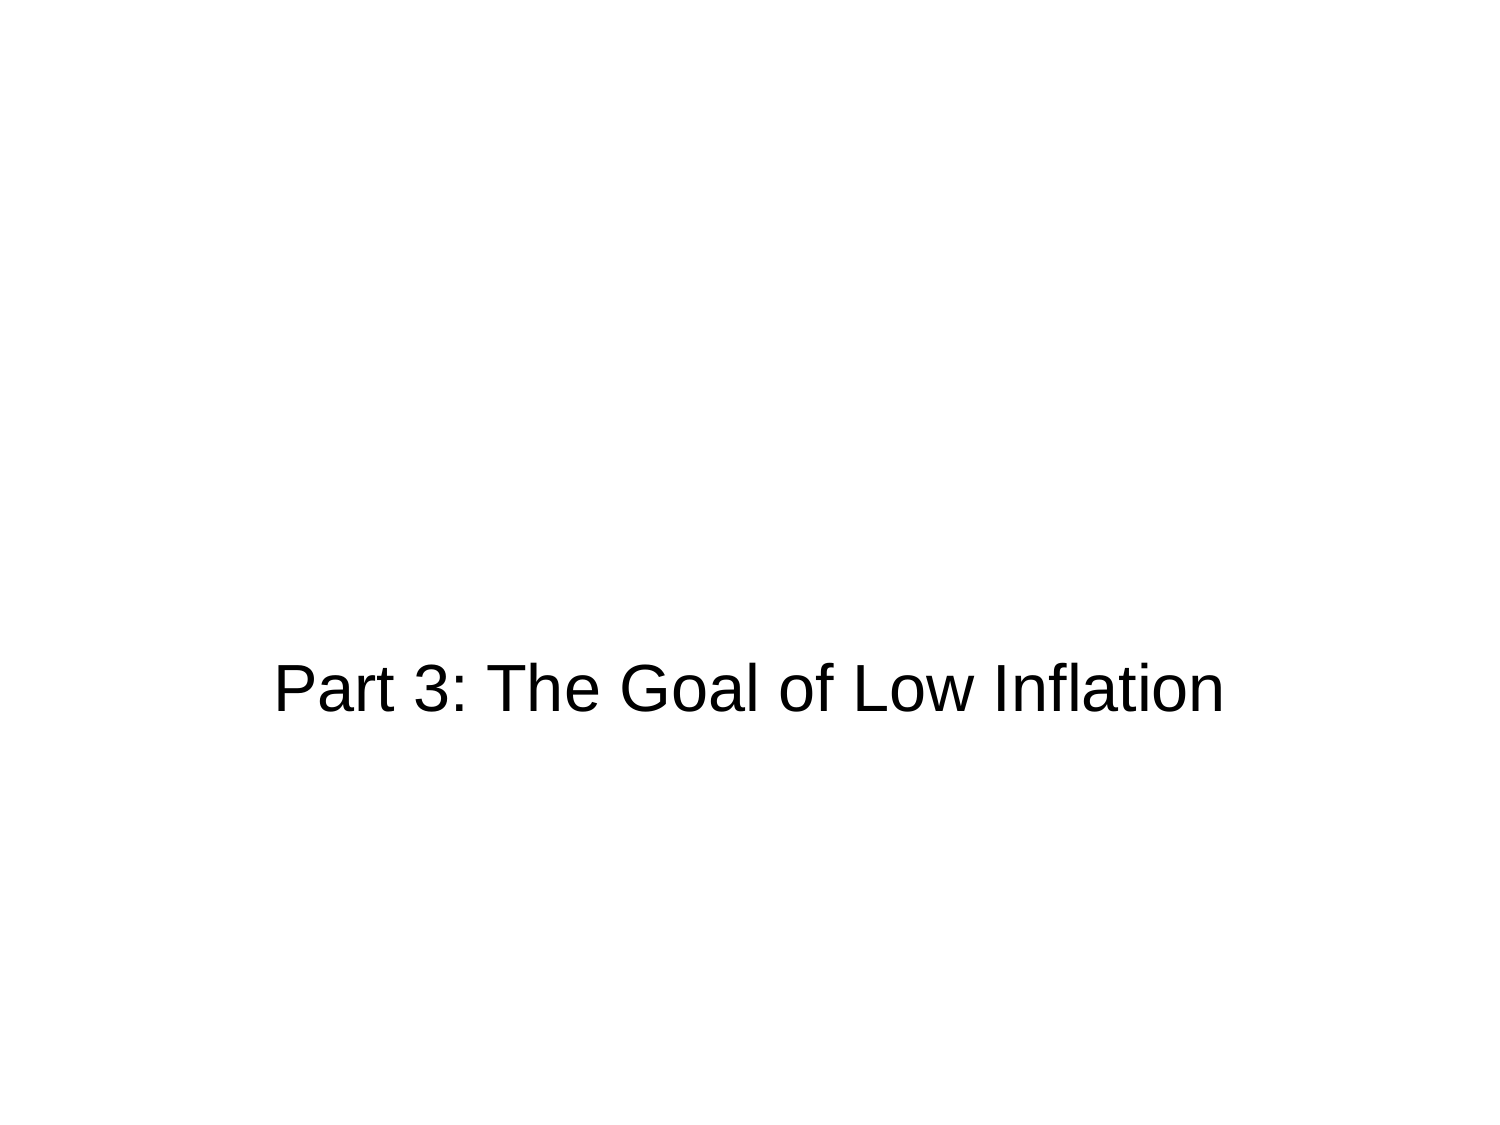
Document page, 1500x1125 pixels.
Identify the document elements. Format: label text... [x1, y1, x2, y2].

subtitle Part 3: The Goal of Low Inflation [225, 637, 1275, 925]
